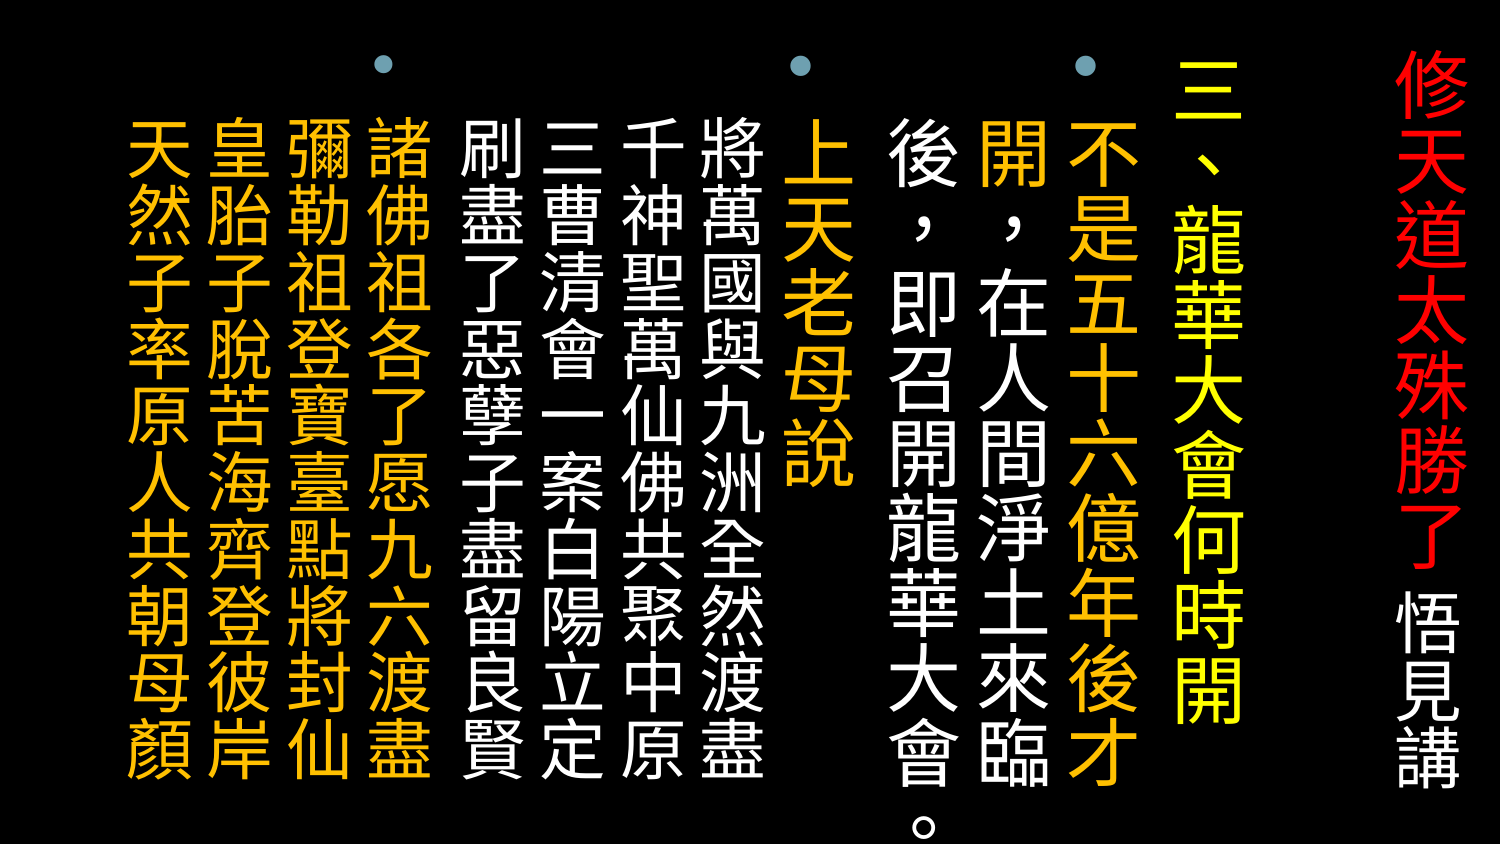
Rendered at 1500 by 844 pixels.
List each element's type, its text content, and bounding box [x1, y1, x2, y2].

list 三、龍華大會何時開 不是五十六億年後才開，在人間淨土來臨後，即召開龍華大會。 上天老母說 將萬國與九洲全然渡盡 千神聖萬仙佛共聚中原 三曹清會一案白陽立定 刷盡了惡孽子盡留良賢 諸佛祖各了愿九六渡盡 彌勒祖登寶臺點將封仙 皇胎子脫苦海齊登彼岸 天然子率原人共朝母顏 [29, 31, 1357, 819]
title 修天道太殊勝了 悟見講 [1376, 20, 1483, 820]
